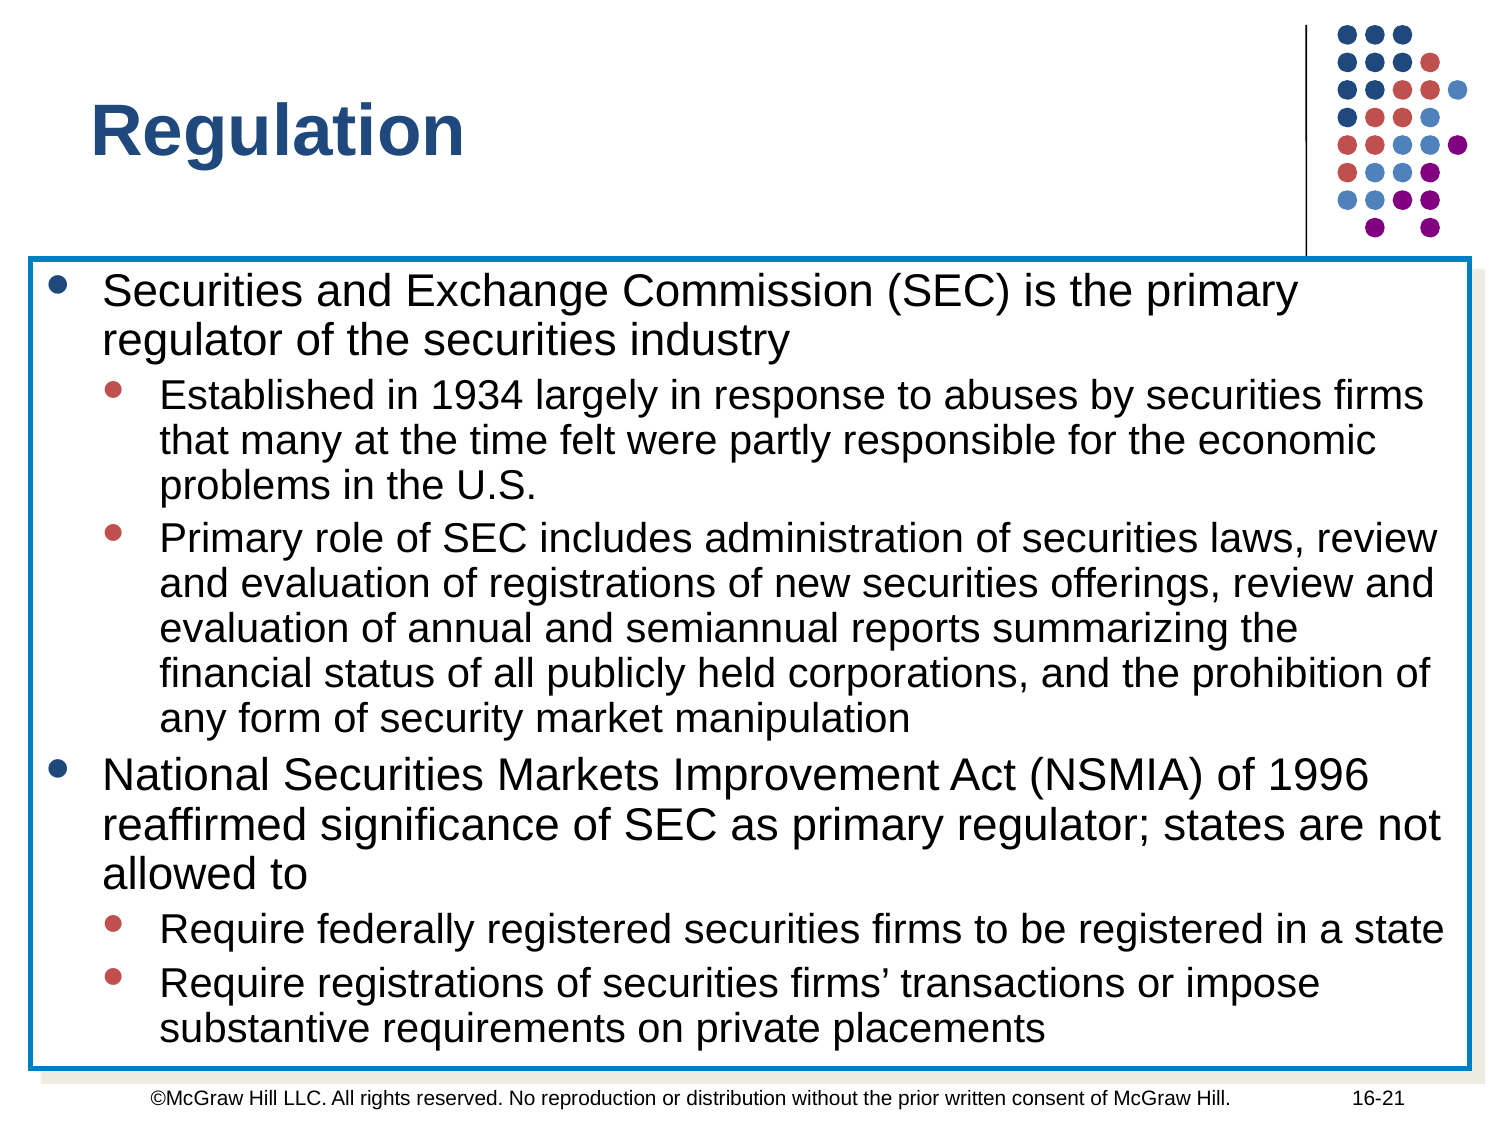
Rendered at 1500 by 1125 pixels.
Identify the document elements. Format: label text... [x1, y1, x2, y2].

slide_number 16-21 [1070, 1077, 1421, 1123]
footer ©McGraw Hill LLC. All rights reserved. No reproduction or distribution without the prior written consent of McGraw Hill. [61, 1077, 1326, 1125]
title Regulation [75, 20, 1313, 233]
list Securities and Exchange Commission (SEC) is the primary regulator of the securities industry Established in 1934 largely in response to abuses by securities firms that many at the time felt were partly responsible for the economic problems in the U.S. Primary role of SEC includes administration of securities laws, review and evaluation of registrations of new securities offerings, review and evaluation of annual and semiannual reports summarizing the financial status of all publicly held corporations, and the prohibition of any form of security market manipulation National Securities Markets Improvement Act (NSMIA) of 1996 reaffirmed significance of SEC as primary regulator; states are not allowed to Require federally registered securities firms to be registered in a state Require registrations of securities firms’ transactions or impose substantive requirements on private placements [30, 259, 1470, 1069]
